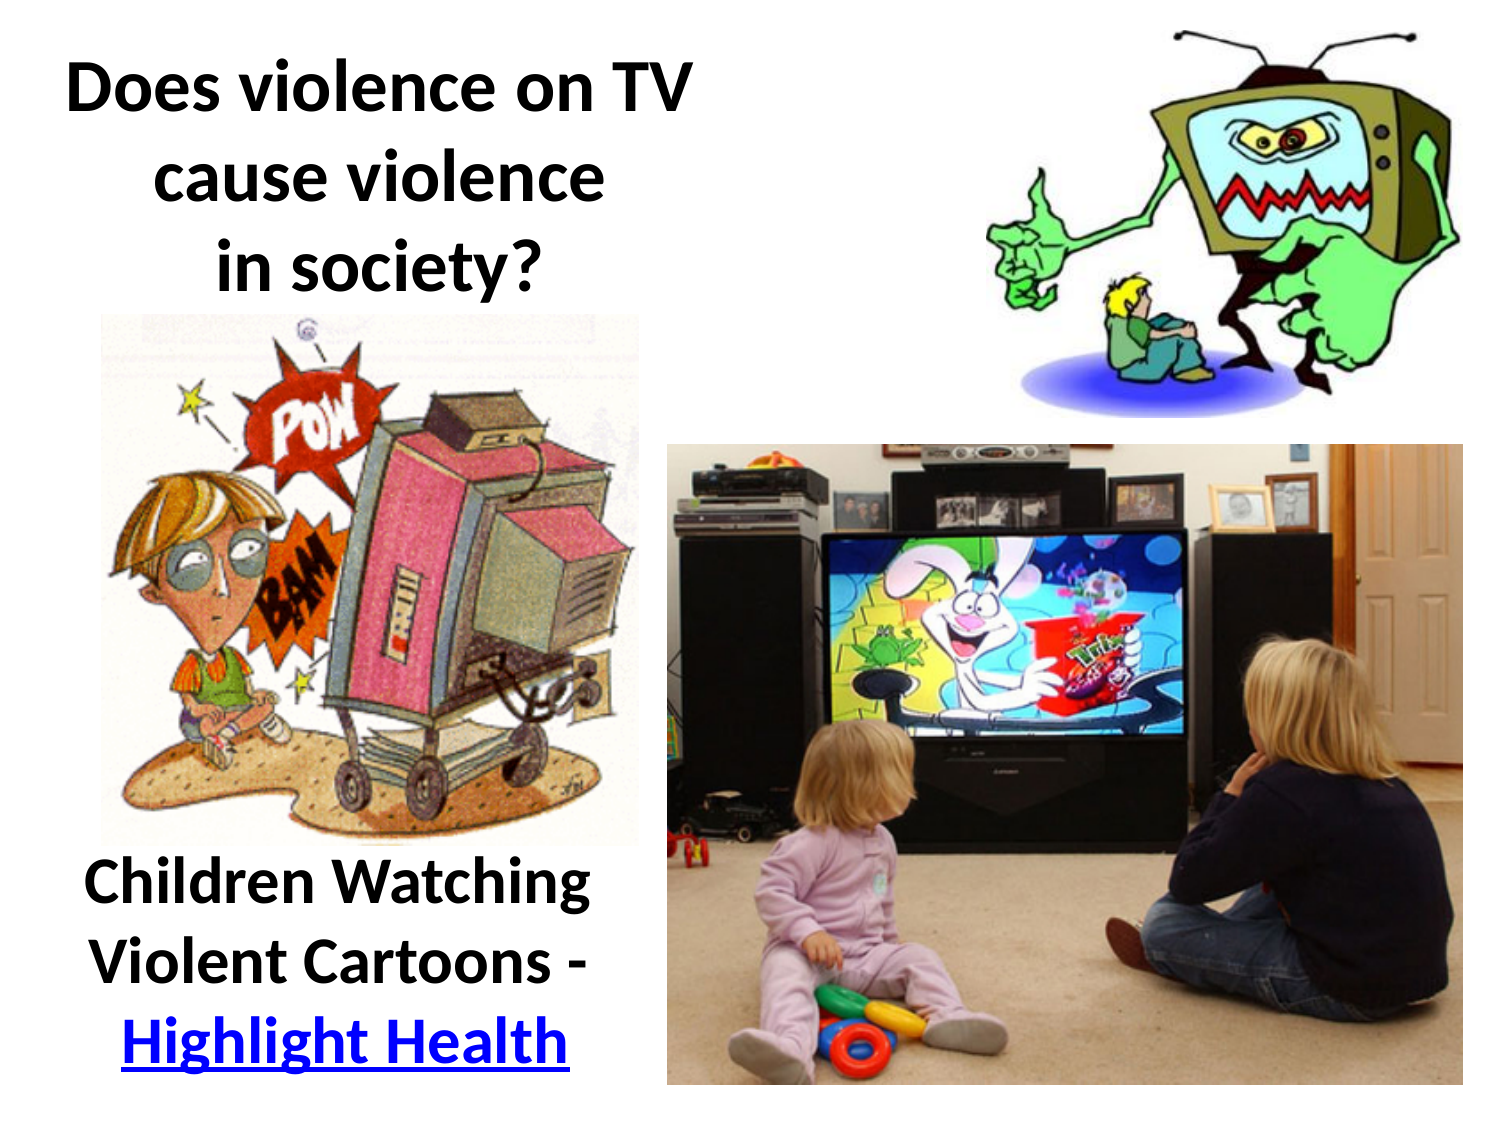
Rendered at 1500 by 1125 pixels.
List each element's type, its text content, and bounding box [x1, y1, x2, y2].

picture [101, 313, 639, 846]
picture [985, 30, 1463, 418]
picture [667, 444, 1463, 1085]
text_box Does violence on TV cause violence in society? [50, 29, 709, 314]
text_box Children Watching Violent Cartoons - Highlight Health [47, 829, 644, 1084]
